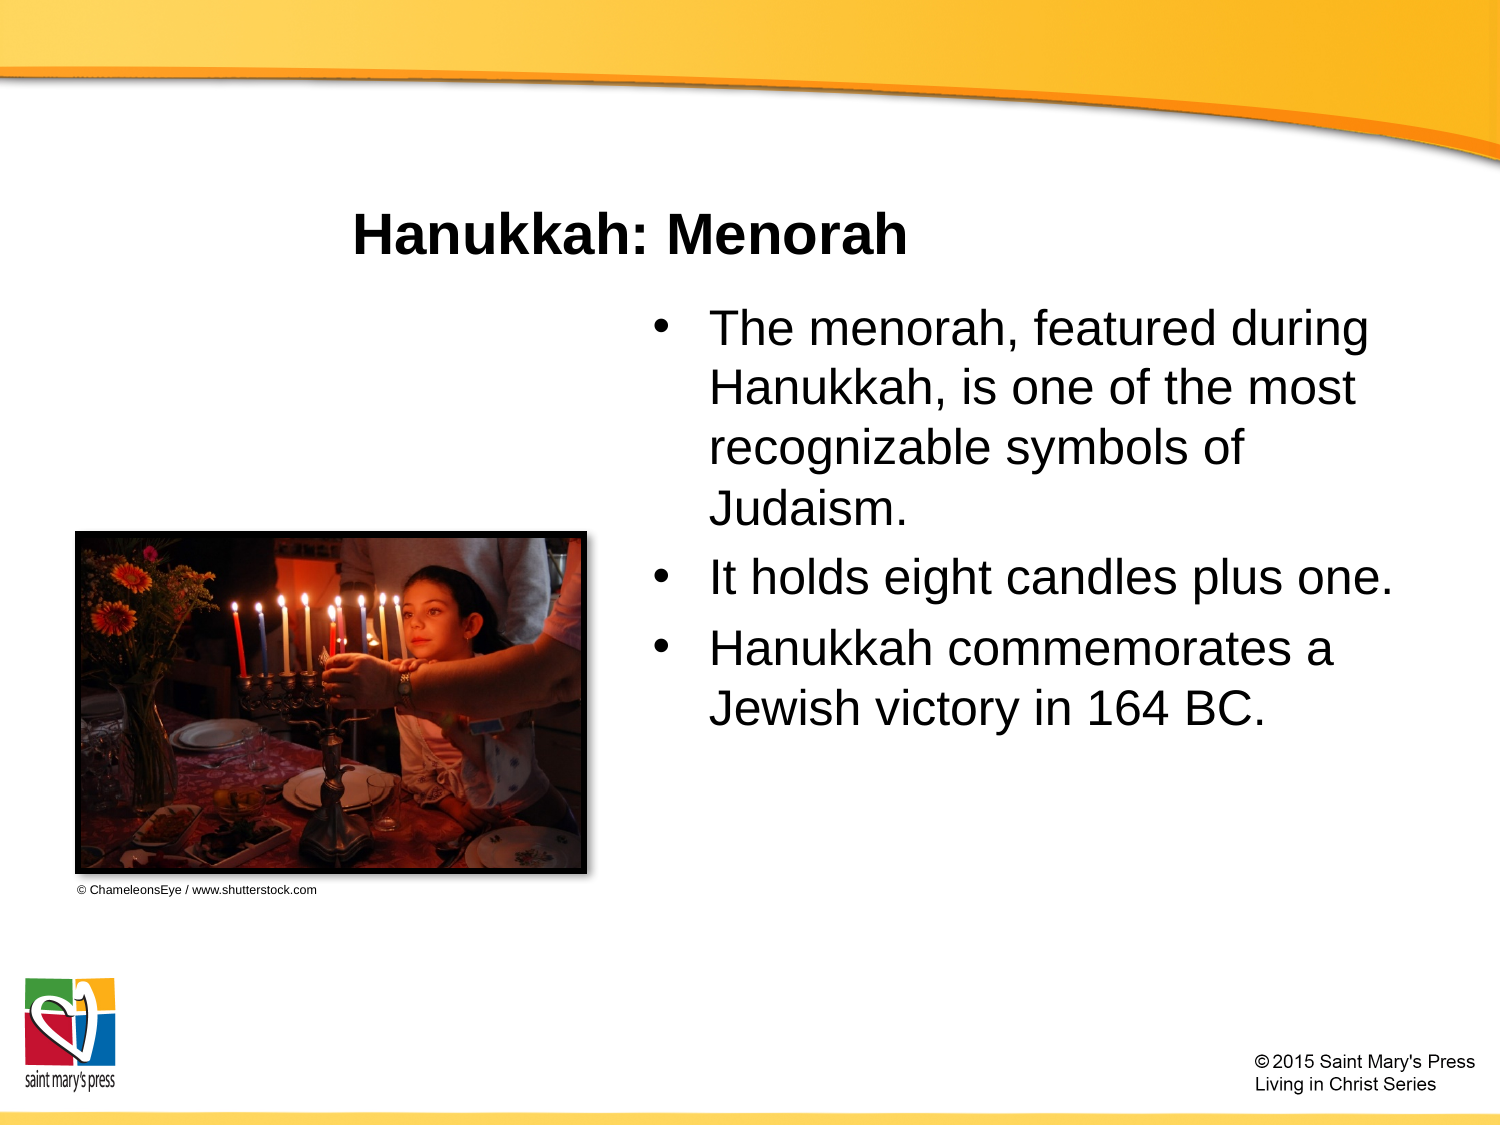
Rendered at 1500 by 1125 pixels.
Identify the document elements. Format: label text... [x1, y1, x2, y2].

text_box © ChameleonsEye / www.shutterstock.com [62, 874, 500, 905]
list The menorah, featured during Hanukkah, is one of the most recognizable symbols of Judaism. It holds eight candles plus one. Hanukkah commemorates a Jewish victory in 164 BC. [637, 287, 1438, 1005]
title Hanukkah: Menorah [337, 187, 1500, 275]
picture [0, 0, 1500, 1125]
